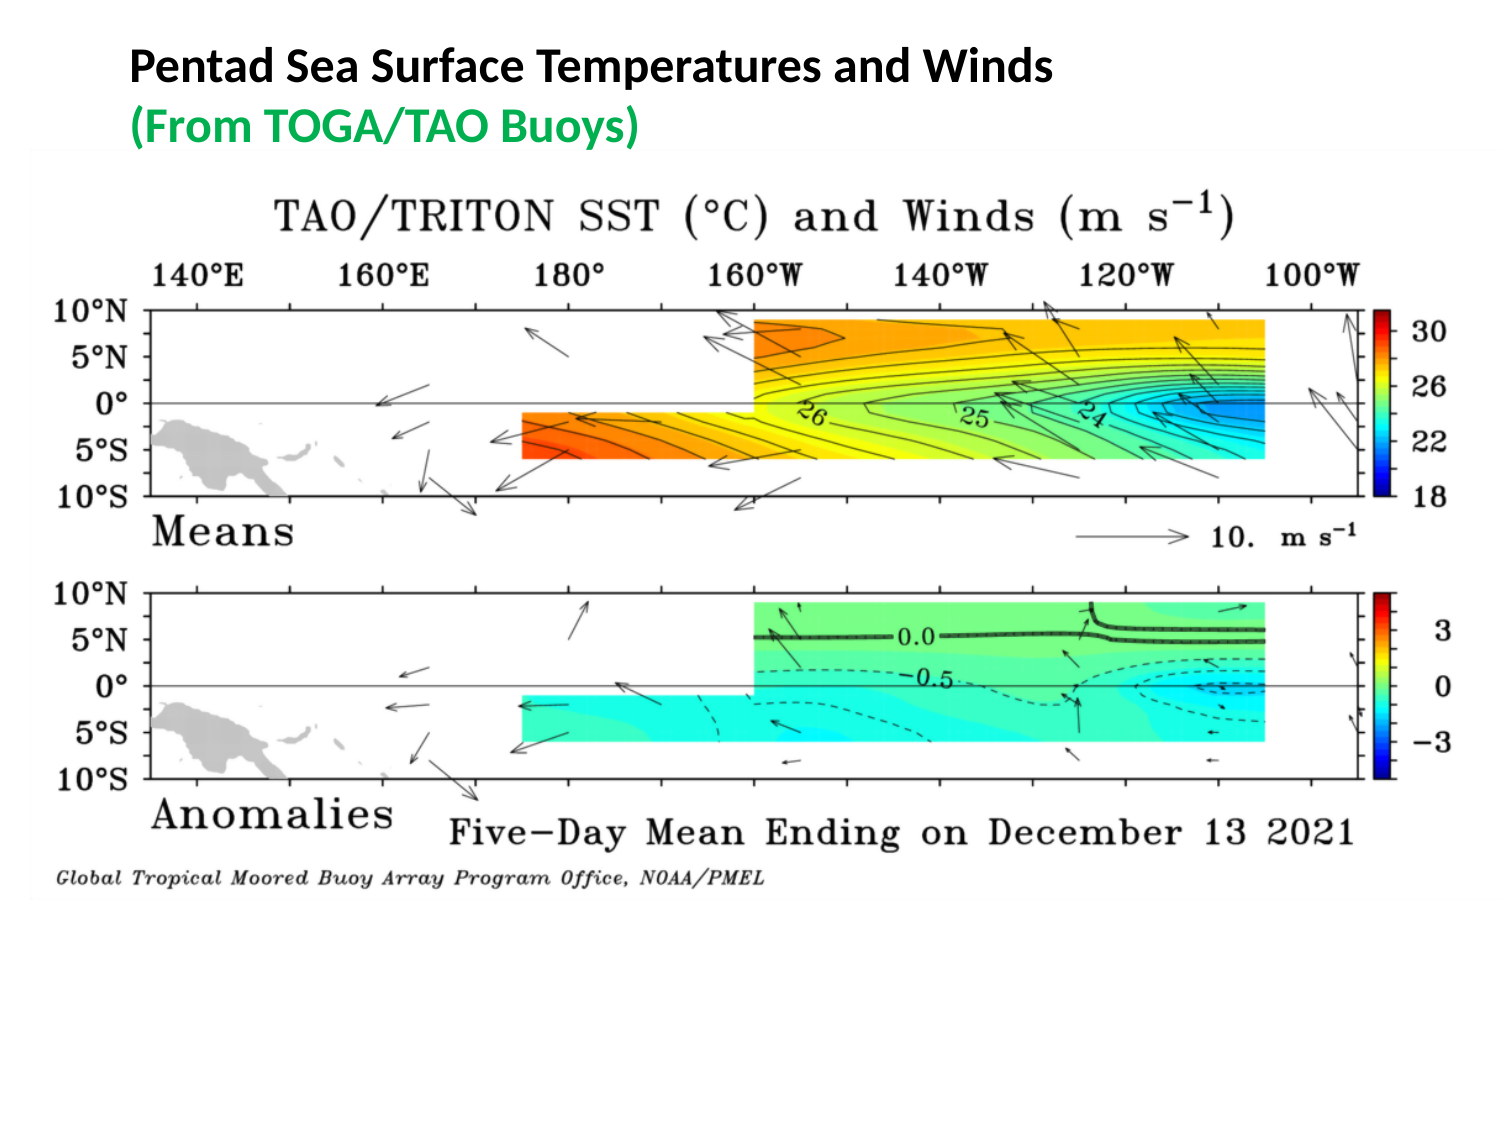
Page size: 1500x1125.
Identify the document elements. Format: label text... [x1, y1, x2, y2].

picture [29, 149, 1500, 901]
text_box Pentad Sea Surface Temperatures and Winds (From TOGA/TAO Buoys) [114, 24, 1192, 148]
